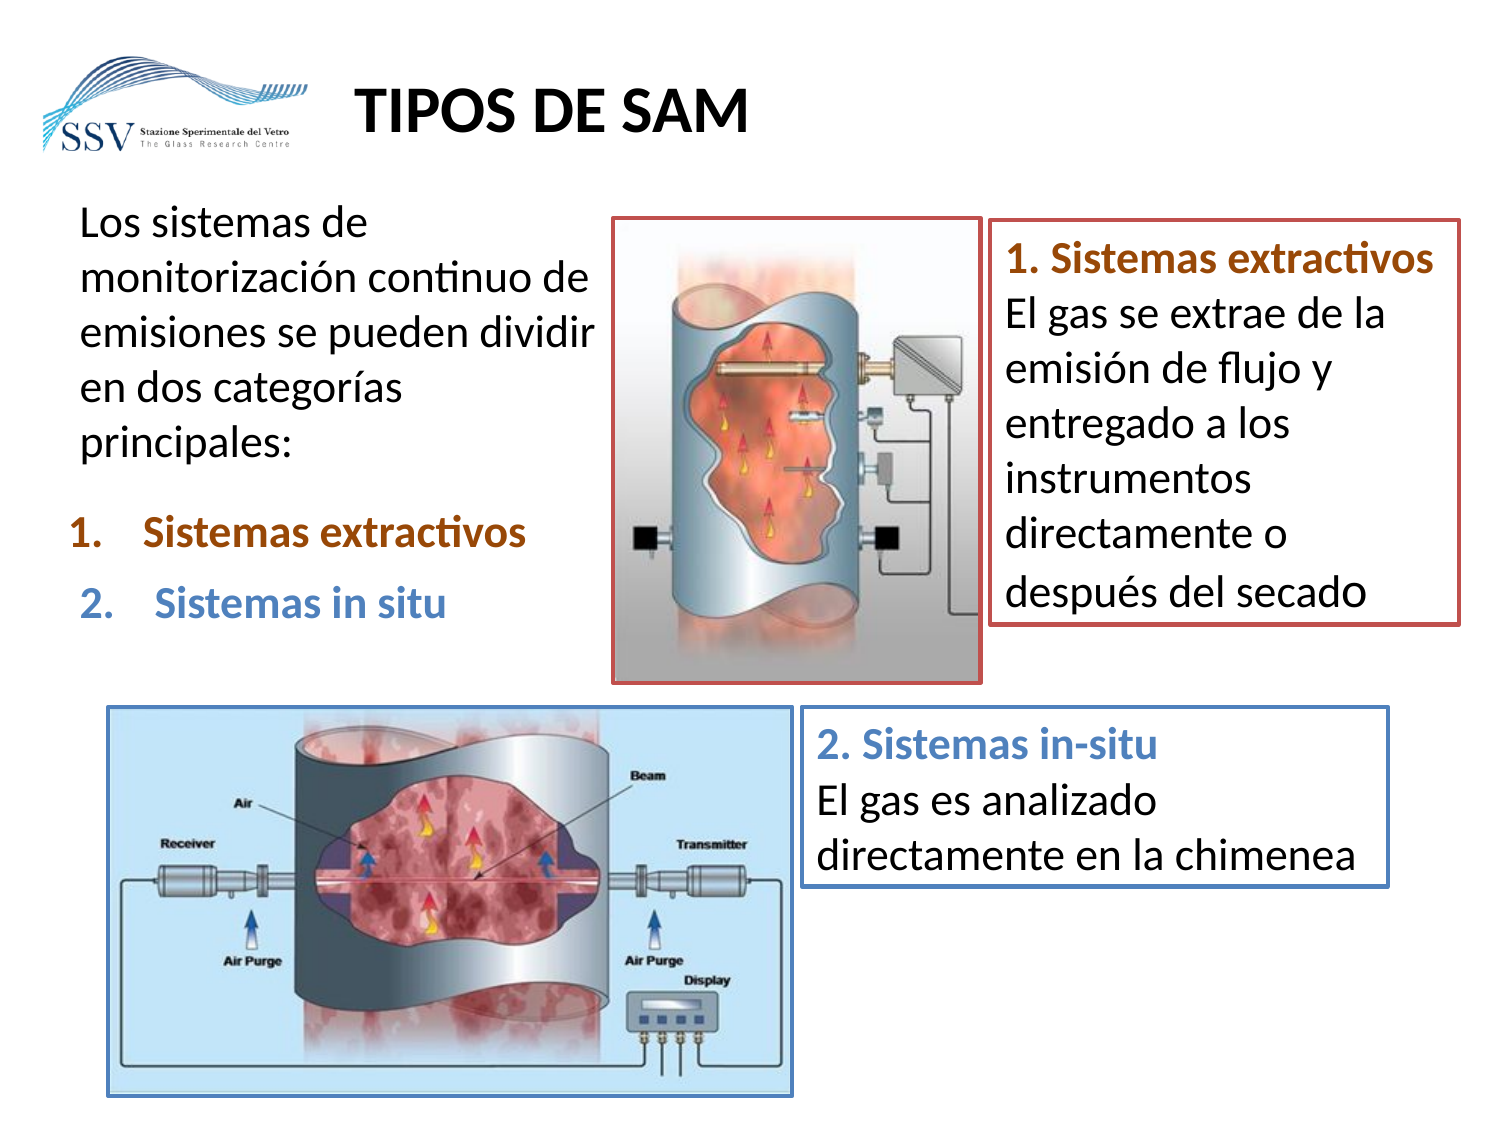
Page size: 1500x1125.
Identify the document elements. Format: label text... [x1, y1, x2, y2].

picture [35, 46, 314, 165]
text_box 1. Sistemas extractivos El gas se extrae de la emisión de flujo y entregado a los instrumentos directamente o después del secado [988, 218, 1461, 627]
text_box Sistemas extractivos [53, 494, 558, 575]
text_box Sistemas in situ [64, 565, 569, 646]
picture [614, 219, 979, 681]
text_box Los sistemas de monitorización continuo de emisiones se pueden dividir en dos categorías principales: [64, 184, 621, 492]
text_box TIPOS DE SAM [339, 35, 1465, 176]
text_box 2. Sistemas in-situ El gas es analizado directamente en la chimenea [800, 705, 1390, 889]
picture [110, 708, 791, 1095]
